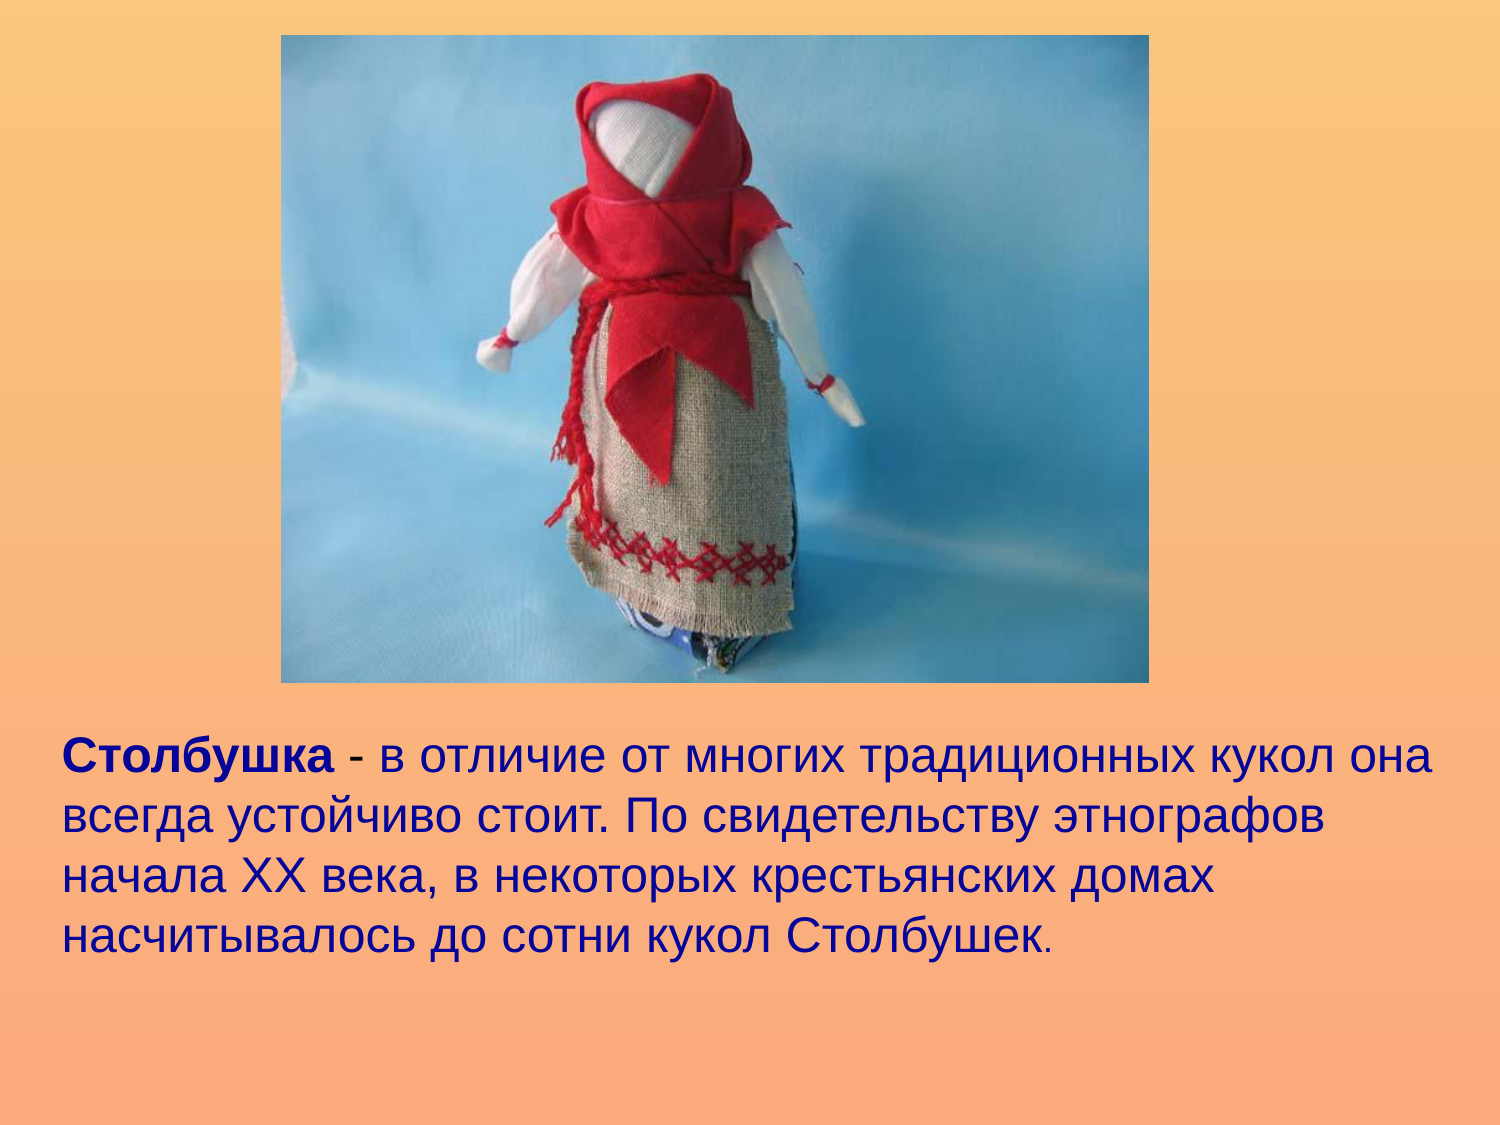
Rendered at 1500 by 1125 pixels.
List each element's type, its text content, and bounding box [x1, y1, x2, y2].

picture [280, 34, 1149, 683]
text_box Столбушка - в отличие от многих традиционных кукол она всегда устойчиво стоит. По свидетельству этнографов начала ХХ века, в некоторых крестьянских домах насчитывалось до сотни кукол Столбушек. [46, 714, 1454, 970]
